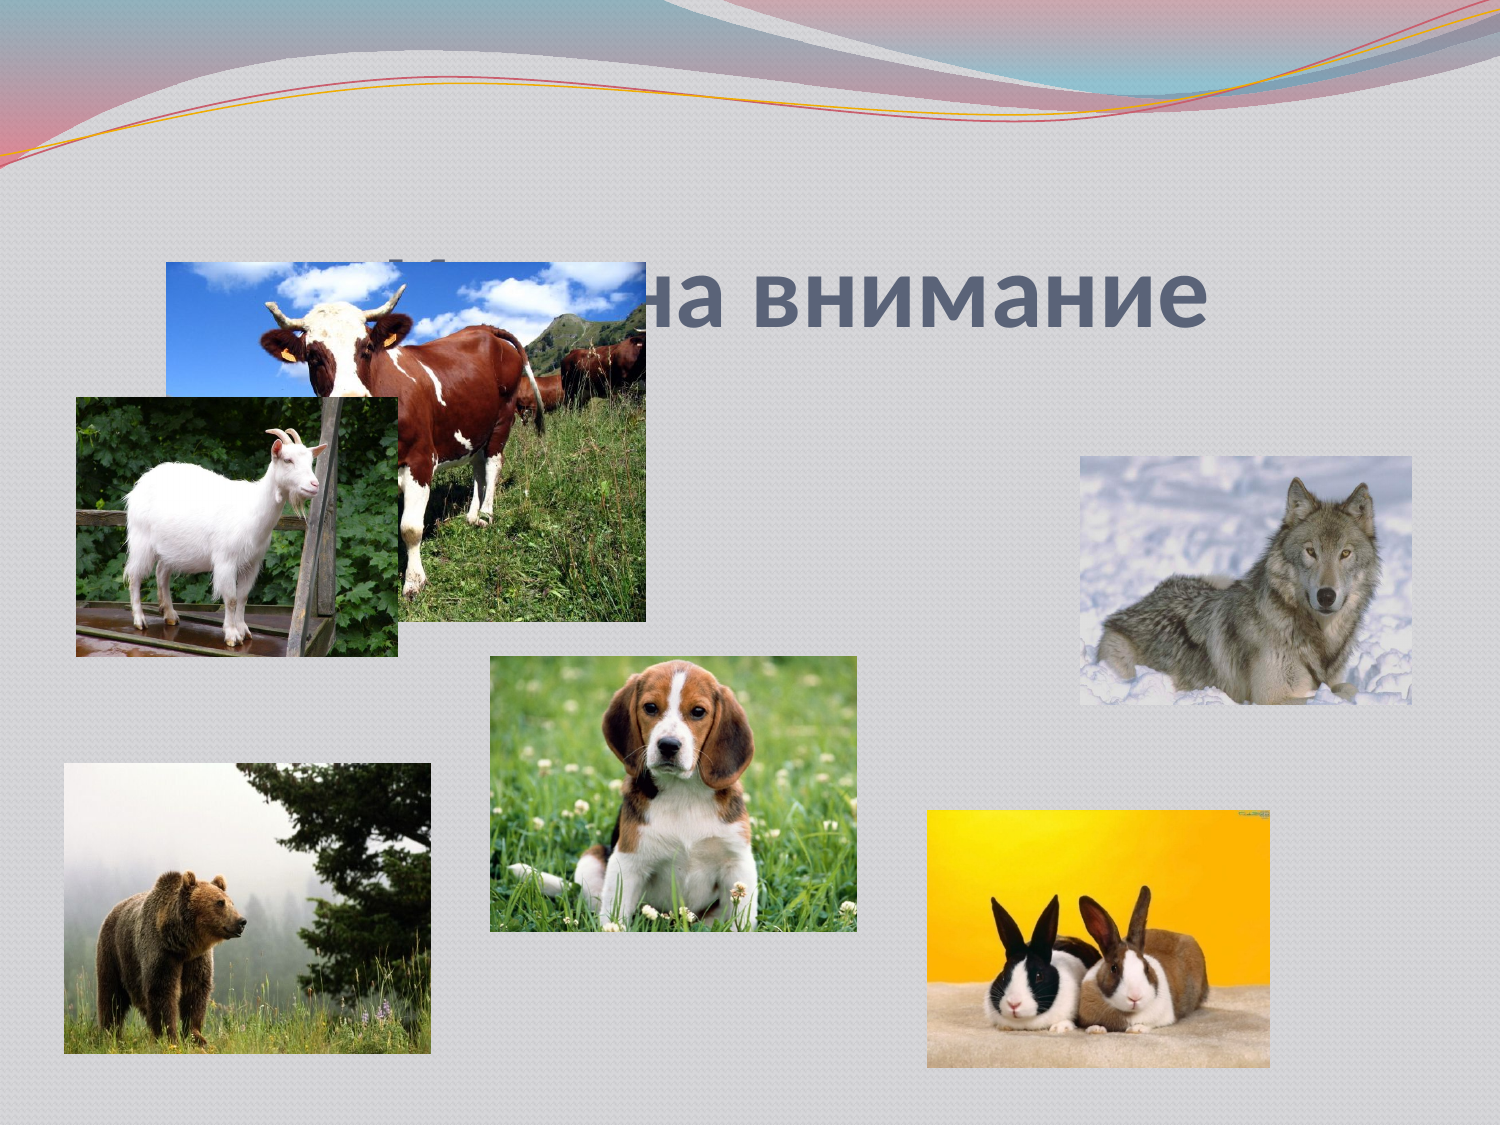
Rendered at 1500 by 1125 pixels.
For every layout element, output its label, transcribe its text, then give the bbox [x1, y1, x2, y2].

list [76, 396, 399, 657]
picture [926, 810, 1271, 1068]
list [166, 262, 646, 622]
picture [489, 656, 857, 933]
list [64, 762, 432, 1054]
title Игра на внимание [312, 160, 1500, 349]
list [1080, 455, 1412, 705]
